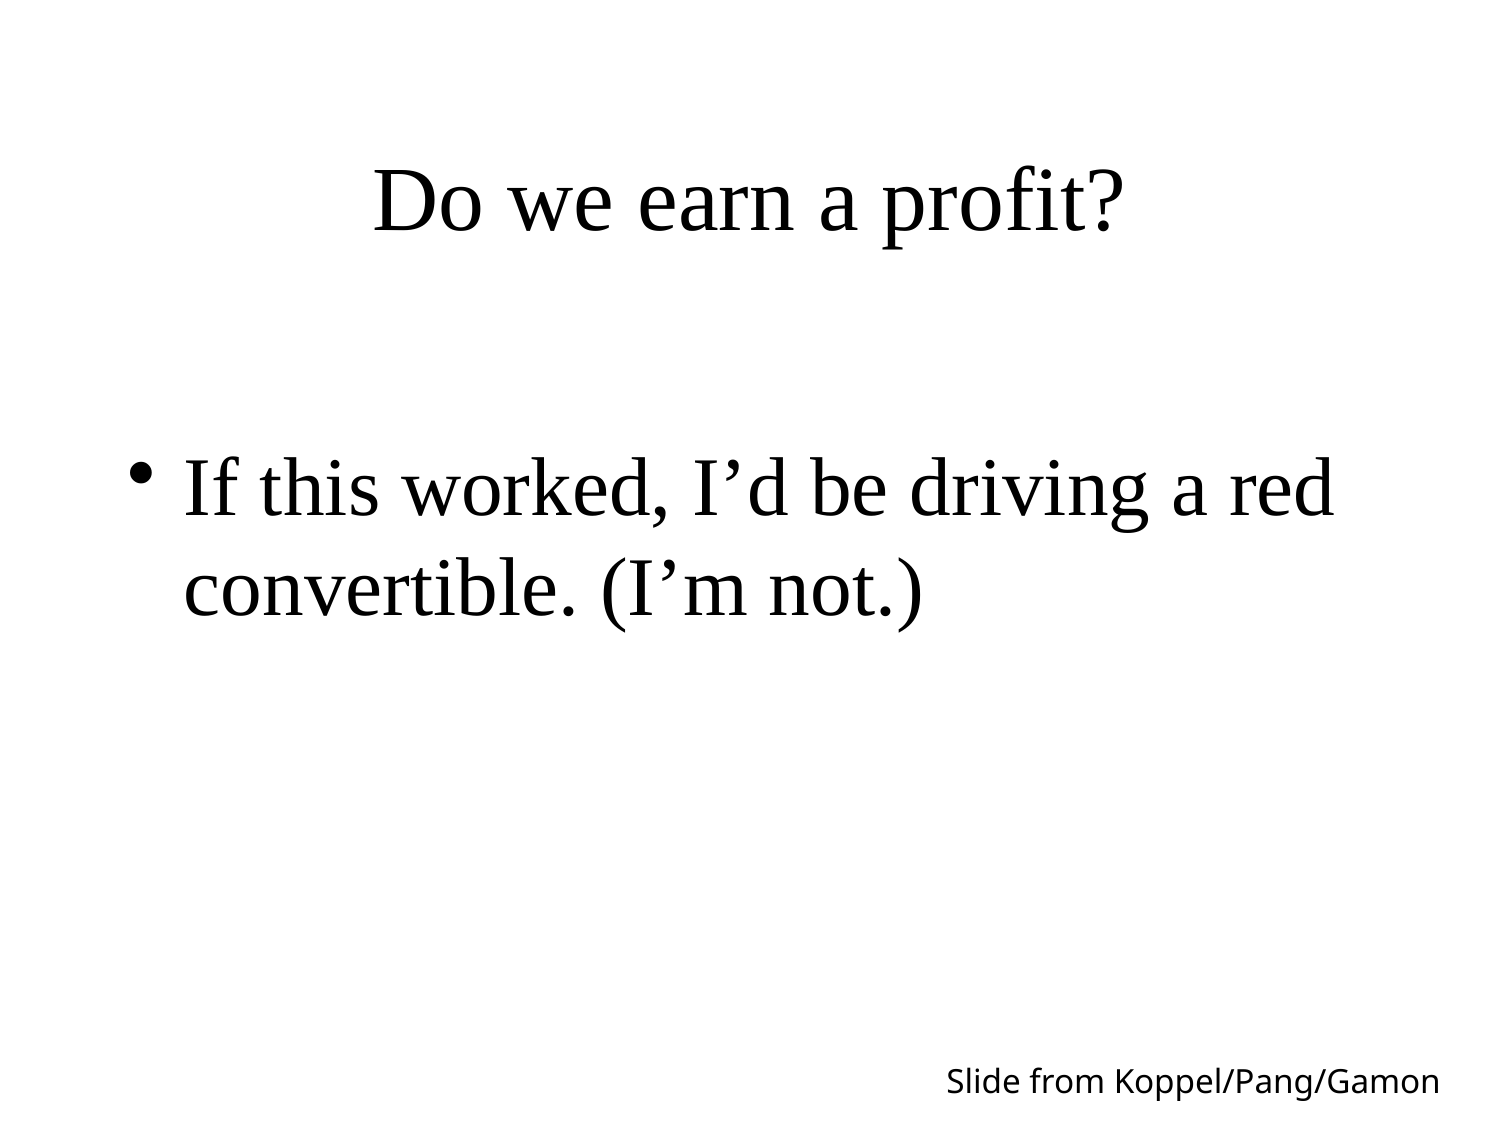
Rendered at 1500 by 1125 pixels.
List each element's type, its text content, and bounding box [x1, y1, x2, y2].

title Do we earn a profit? [112, 99, 1388, 288]
list If this worked, I’d be driving a red convertible. (I’m not.) [112, 425, 1388, 1000]
text_box Slide from Koppel/Pang/Gamon [931, 1052, 1500, 1108]
